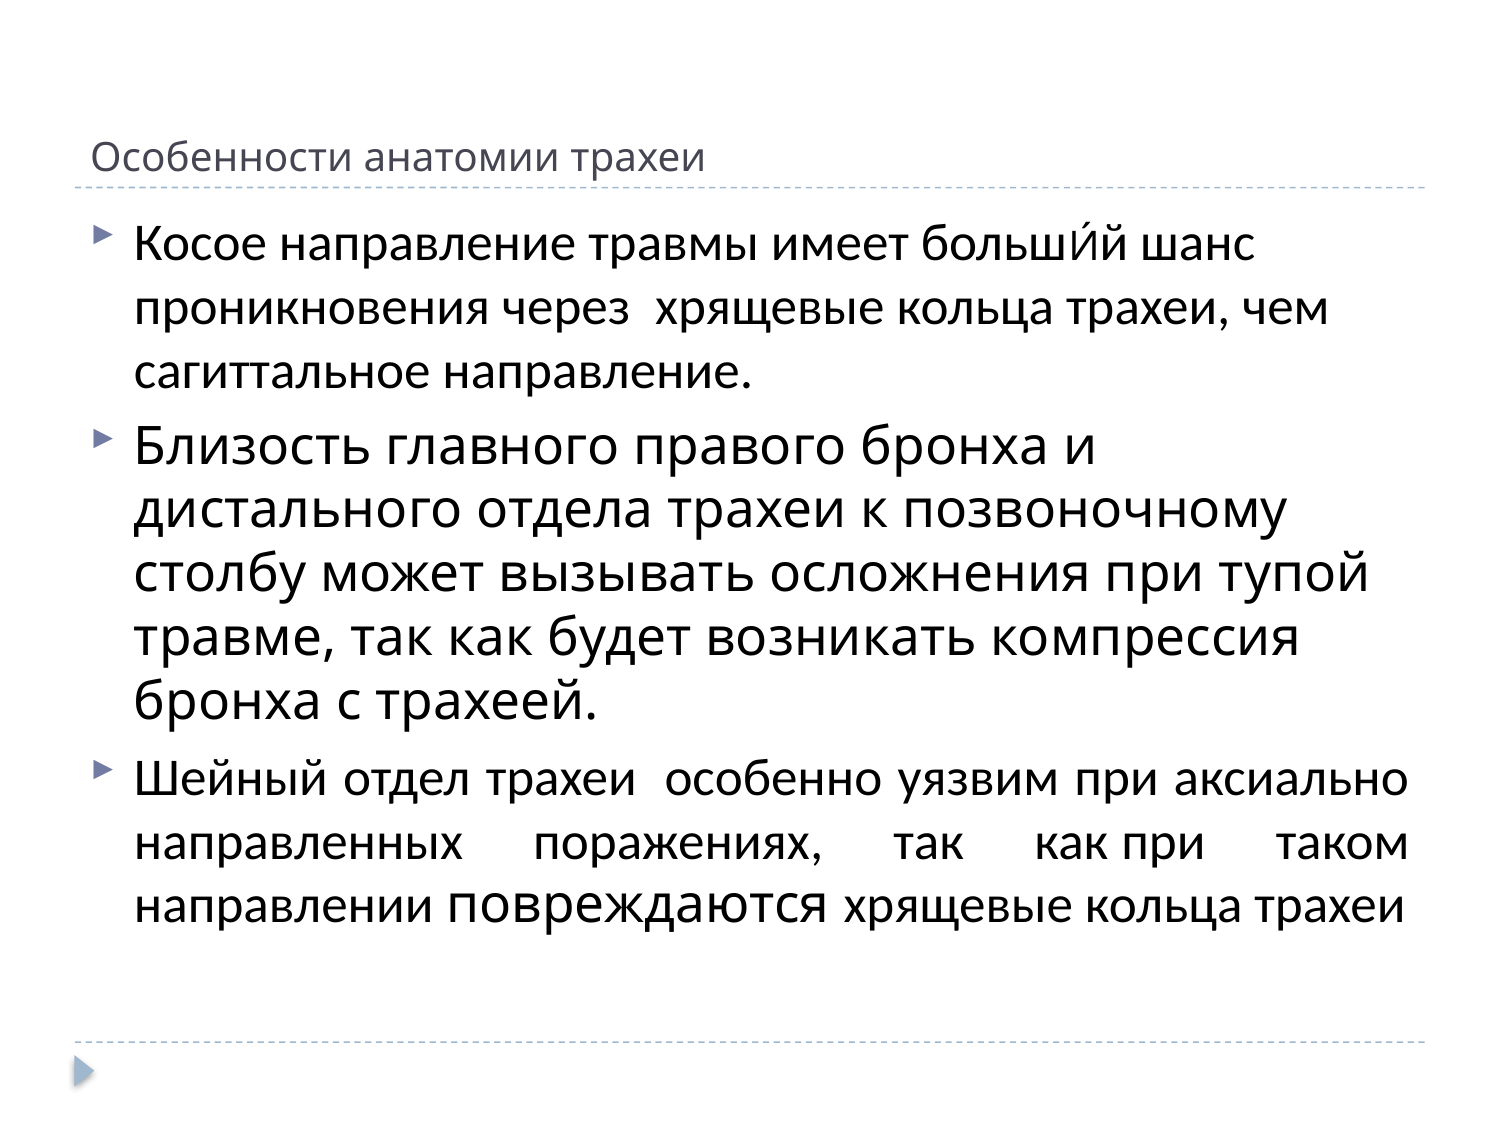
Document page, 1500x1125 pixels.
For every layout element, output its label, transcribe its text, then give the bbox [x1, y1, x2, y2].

title Особенности анатомии трахеи [75, 24, 1425, 188]
list Косое направление травмы имеет большИ́й шанс проникновения через хрящевые кольца трахеи, чем сагиттальное направление. Близость главного правого бронха и дистального отдела трахеи к позвоночному столбу может вызывать осложнения при тупой травме, так как будет возникать компрессия бронха с трахеей. Шейный отдел трахеи особенно уязвим при аксиально направленных поражениях, так как при таком направлении повреждаются хрящевые кольца трахеи [75, 200, 1425, 1010]
